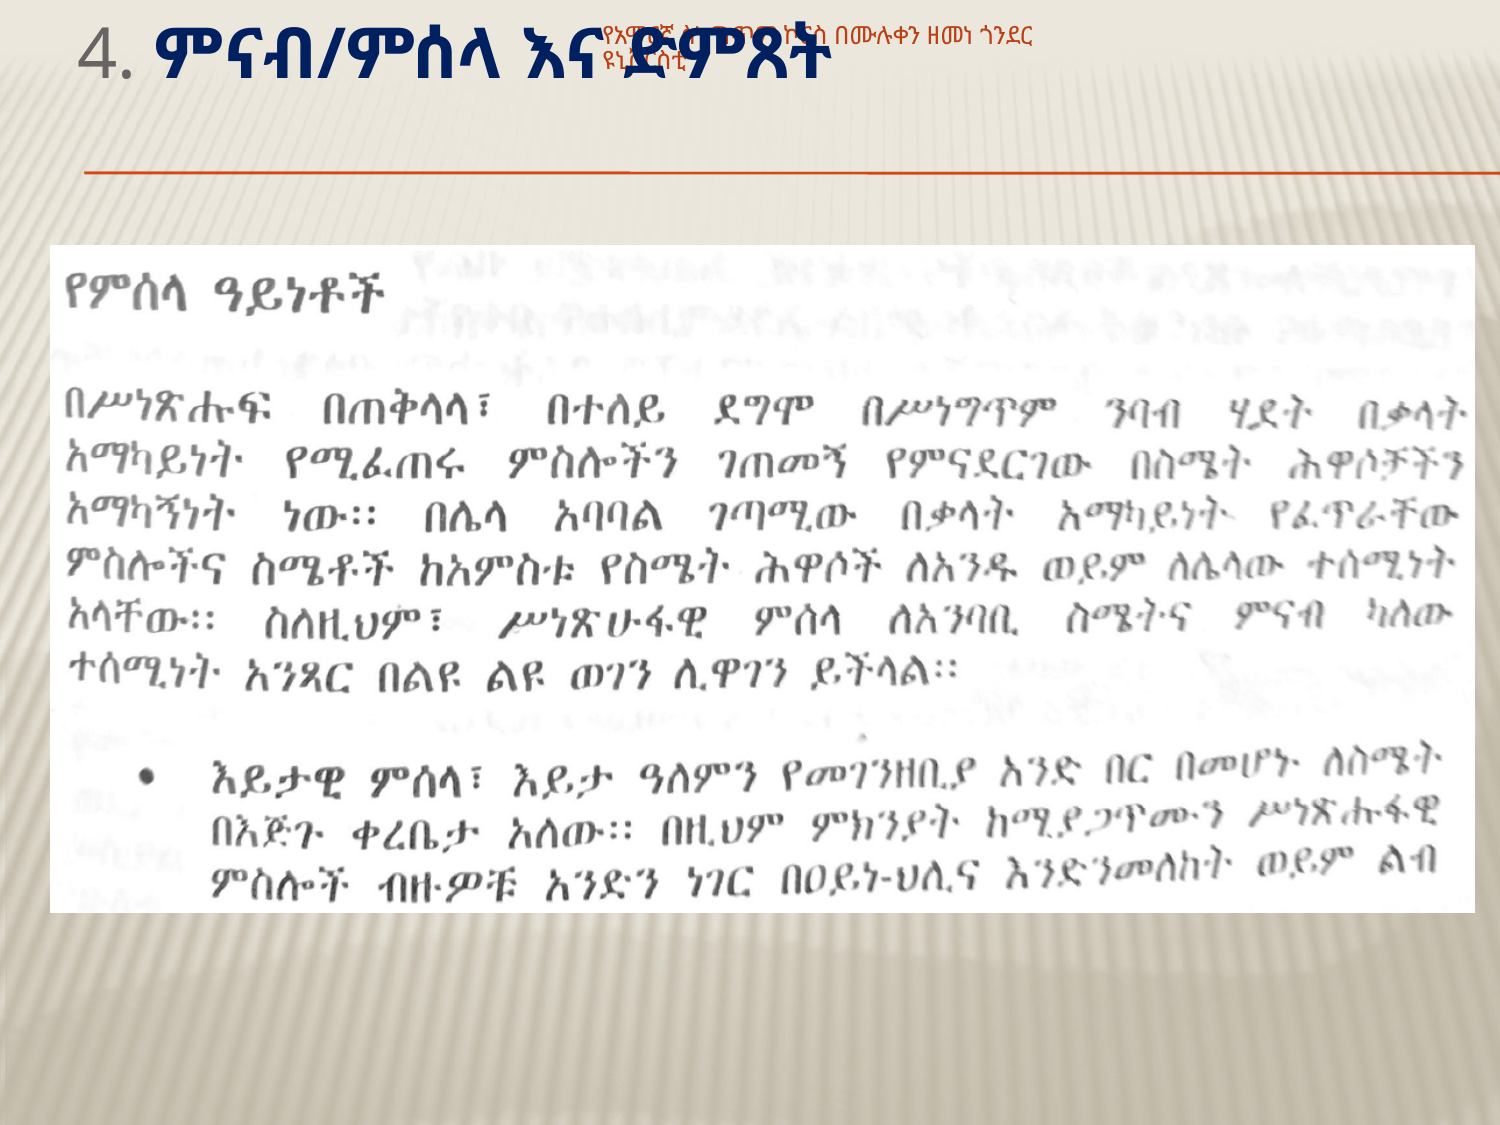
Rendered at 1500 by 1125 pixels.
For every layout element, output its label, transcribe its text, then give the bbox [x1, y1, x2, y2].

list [49, 245, 1476, 913]
title 4. ምናብ/ምሰላ እና ድምጸት [62, 0, 1488, 100]
footer የአማርኛ ስነ ግጥም ኮርስ በሙሉቀን ዘመነ ጎንደር ዩኒቨርስቲ [587, 12, 1063, 60]
